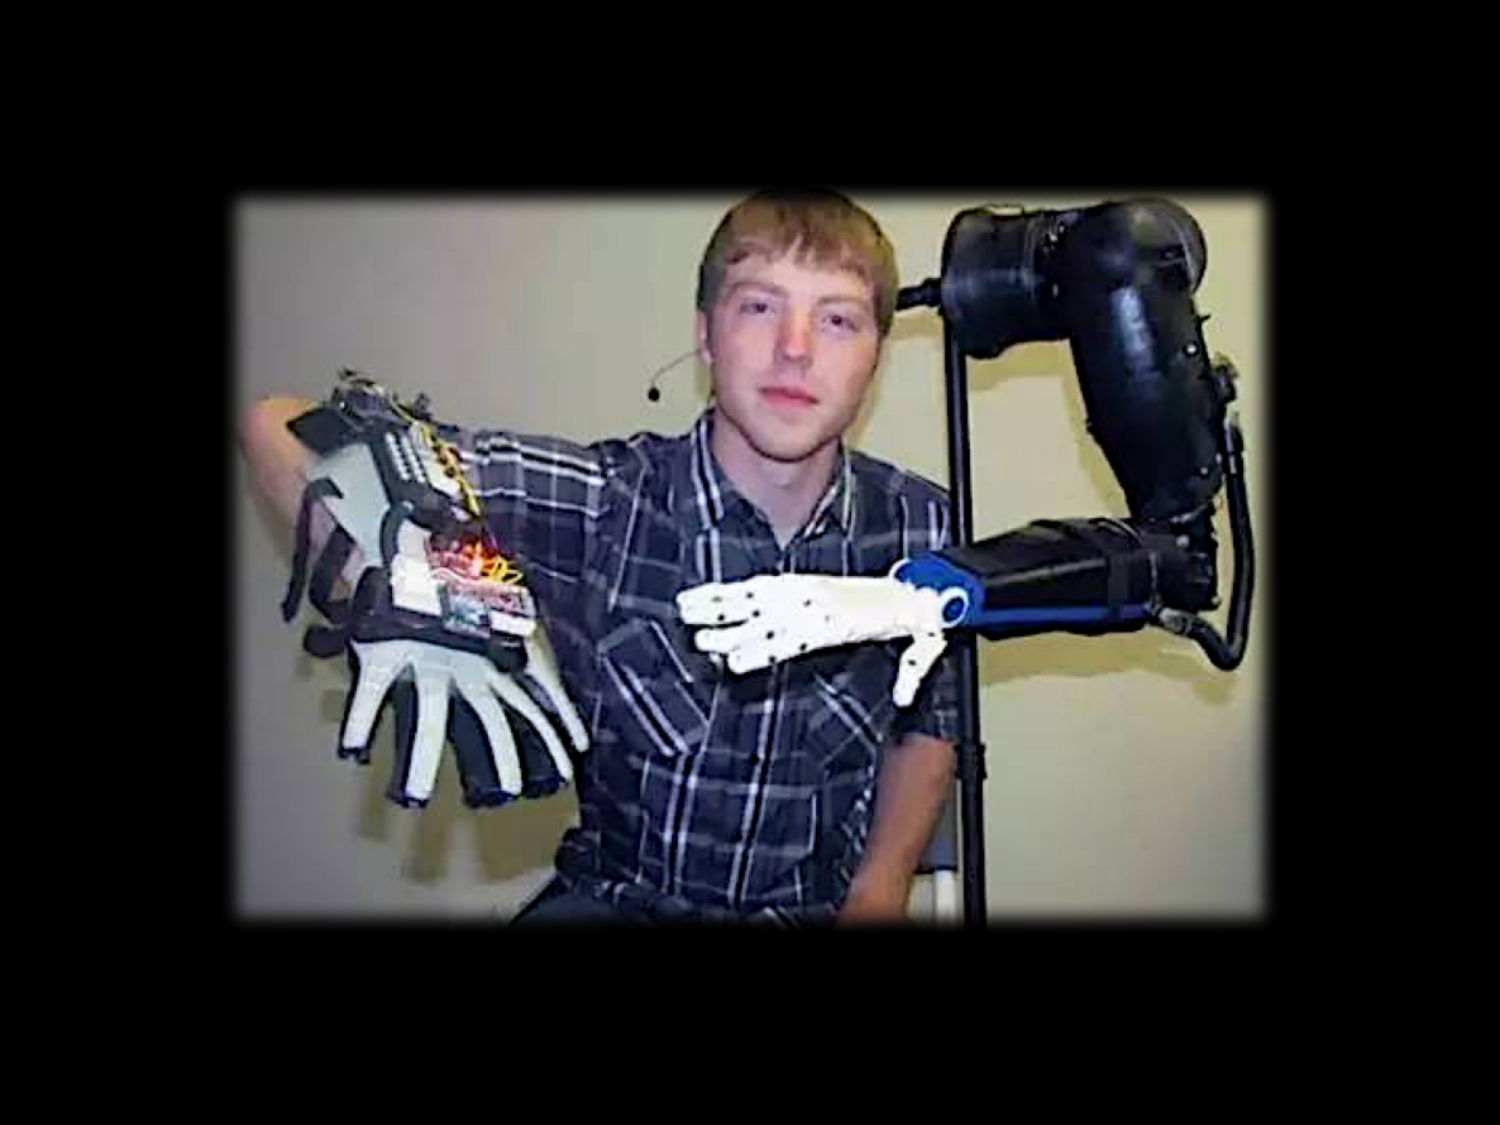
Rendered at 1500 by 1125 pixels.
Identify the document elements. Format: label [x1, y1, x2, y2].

picture [219, 182, 1280, 935]
